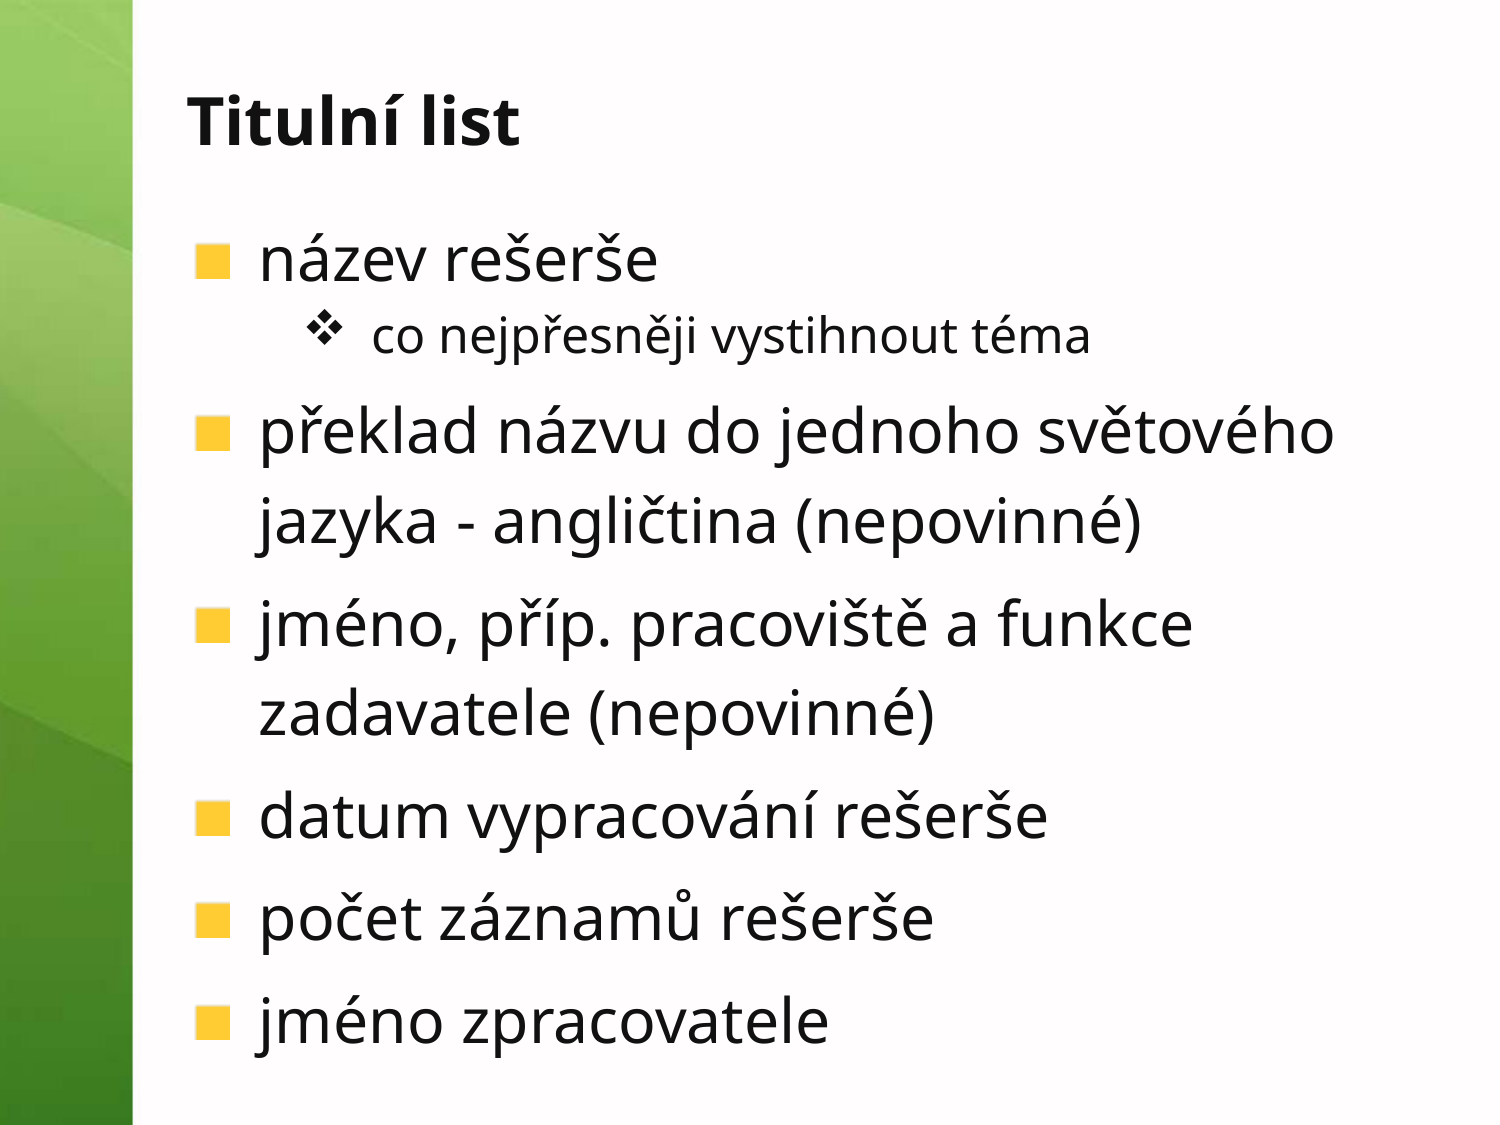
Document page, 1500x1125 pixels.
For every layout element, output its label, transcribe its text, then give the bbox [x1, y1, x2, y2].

list název rešerše co nejpřesněji vystihnout téma překlad názvu do jednoho světového jazyka - angličtina (nepovinné) jméno, příp. pracoviště a funkce zadavatele (nepovinné) datum vypracování rešerše počet záznamů rešerše jméno zpracovatele [171, 196, 1447, 1094]
title Titulní list [171, 77, 1447, 161]
picture [0, 0, 1500, 1125]
